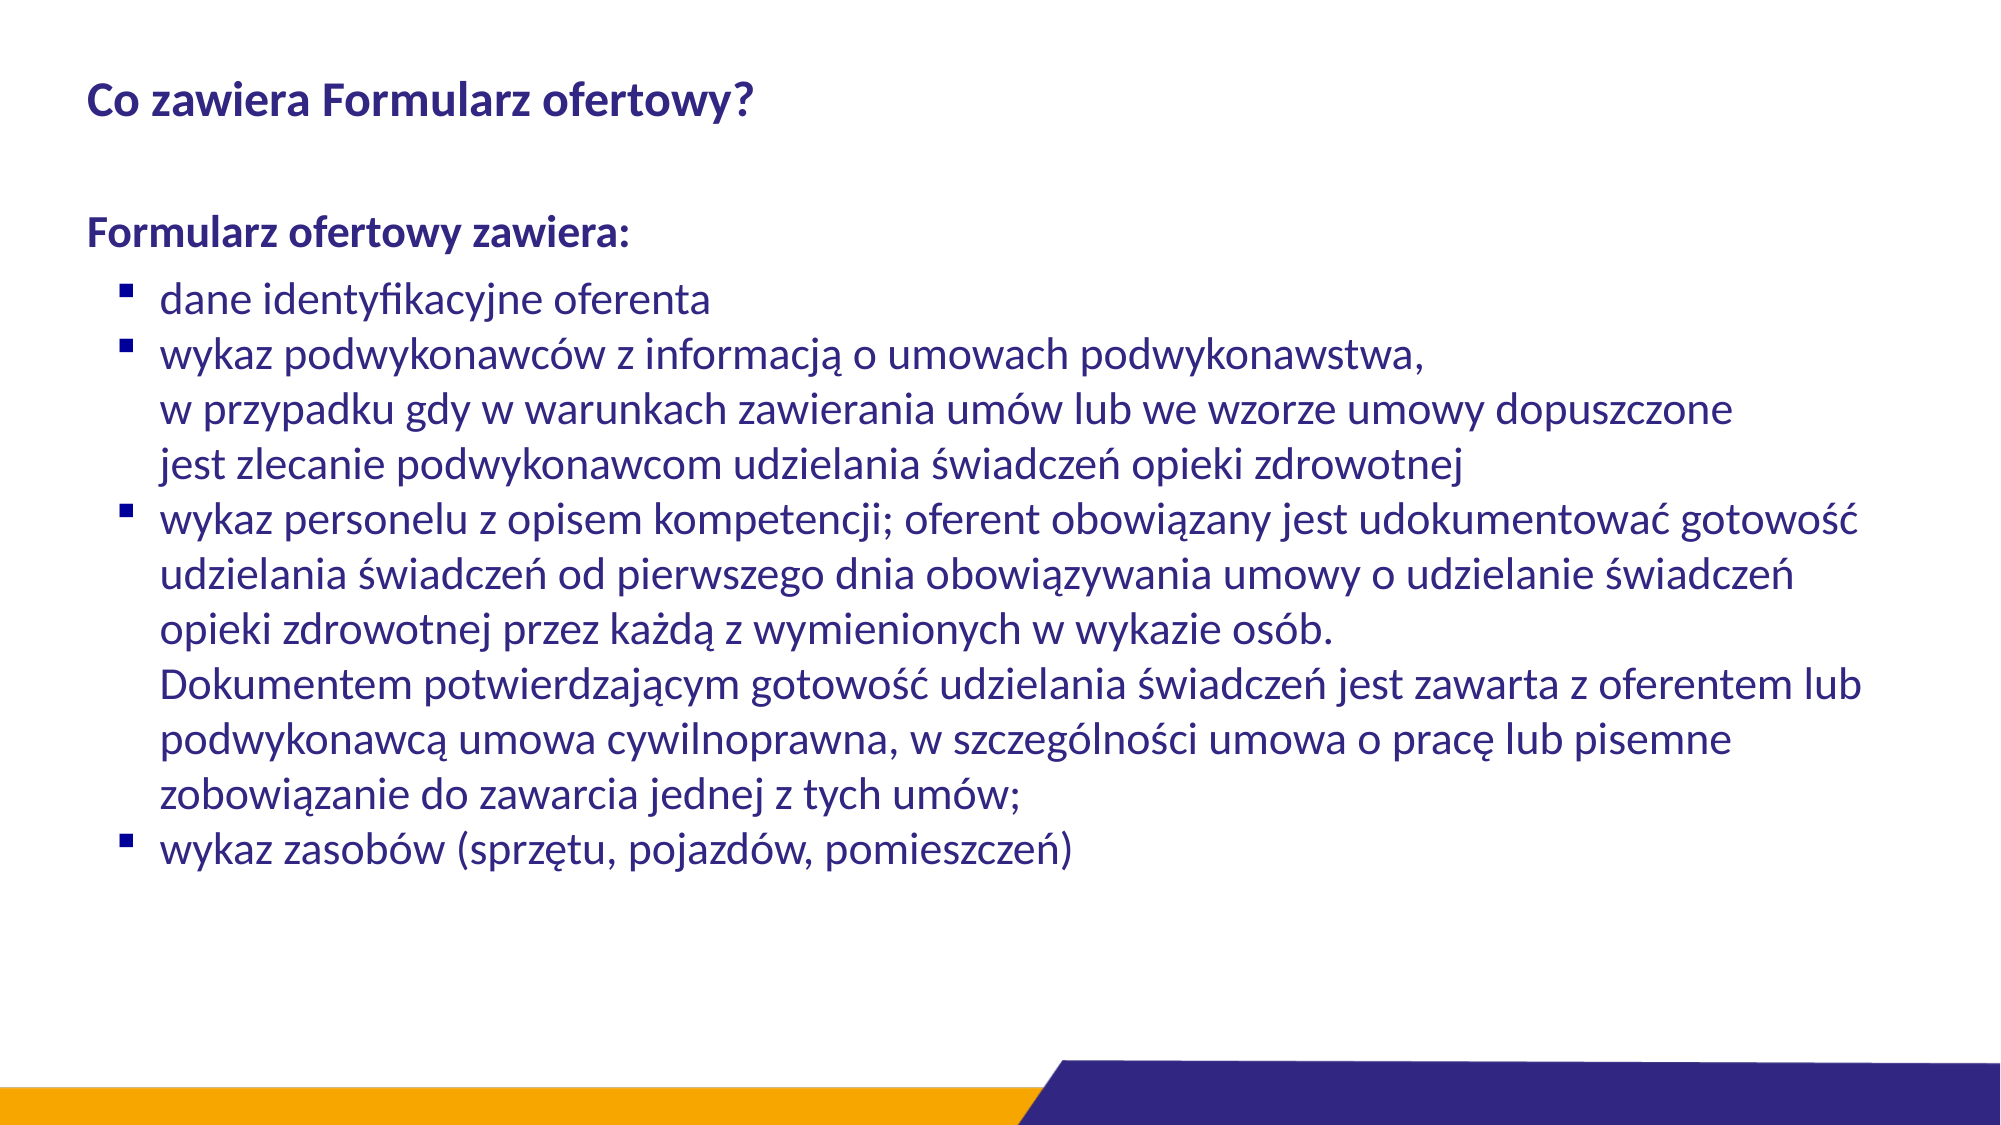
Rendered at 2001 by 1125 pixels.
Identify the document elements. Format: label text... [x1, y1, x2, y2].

picture [0, 1060, 2001, 1125]
list Formularz ofertowy zawiera: dane identyfikacyjne oferenta wykaz podwykonawców z informacją o umowach podwykonawstwa, w przypadku gdy w warunkach zawierania umów lub we wzorze umowy dopuszczone jest zlecanie podwykonawcom udzielania świadczeń opieki zdrowotnej wykaz personelu z opisem kompetencji; oferent obowiązany jest udokumentować gotowość udzielania świadczeń od pierwszego dnia obowiązywania umowy o udzielanie świadczeń opieki zdrowotnej przez każdą z wymienionych w wykazie osób. Dokumentem potwierdzającym gotowość udzielania świadczeń jest zawarta z oferentem lub podwykonawcą umowa cywilnoprawna, w szczególności umowa o pracę lub pisemne zobowiązanie do zawarcia jednej z tych umów; wykaz zasobów (sprzętu, pojazdów, pomieszczeń) [71, 193, 1899, 1014]
title Co zawiera Formularz ofertowy? [71, 36, 1797, 164]
